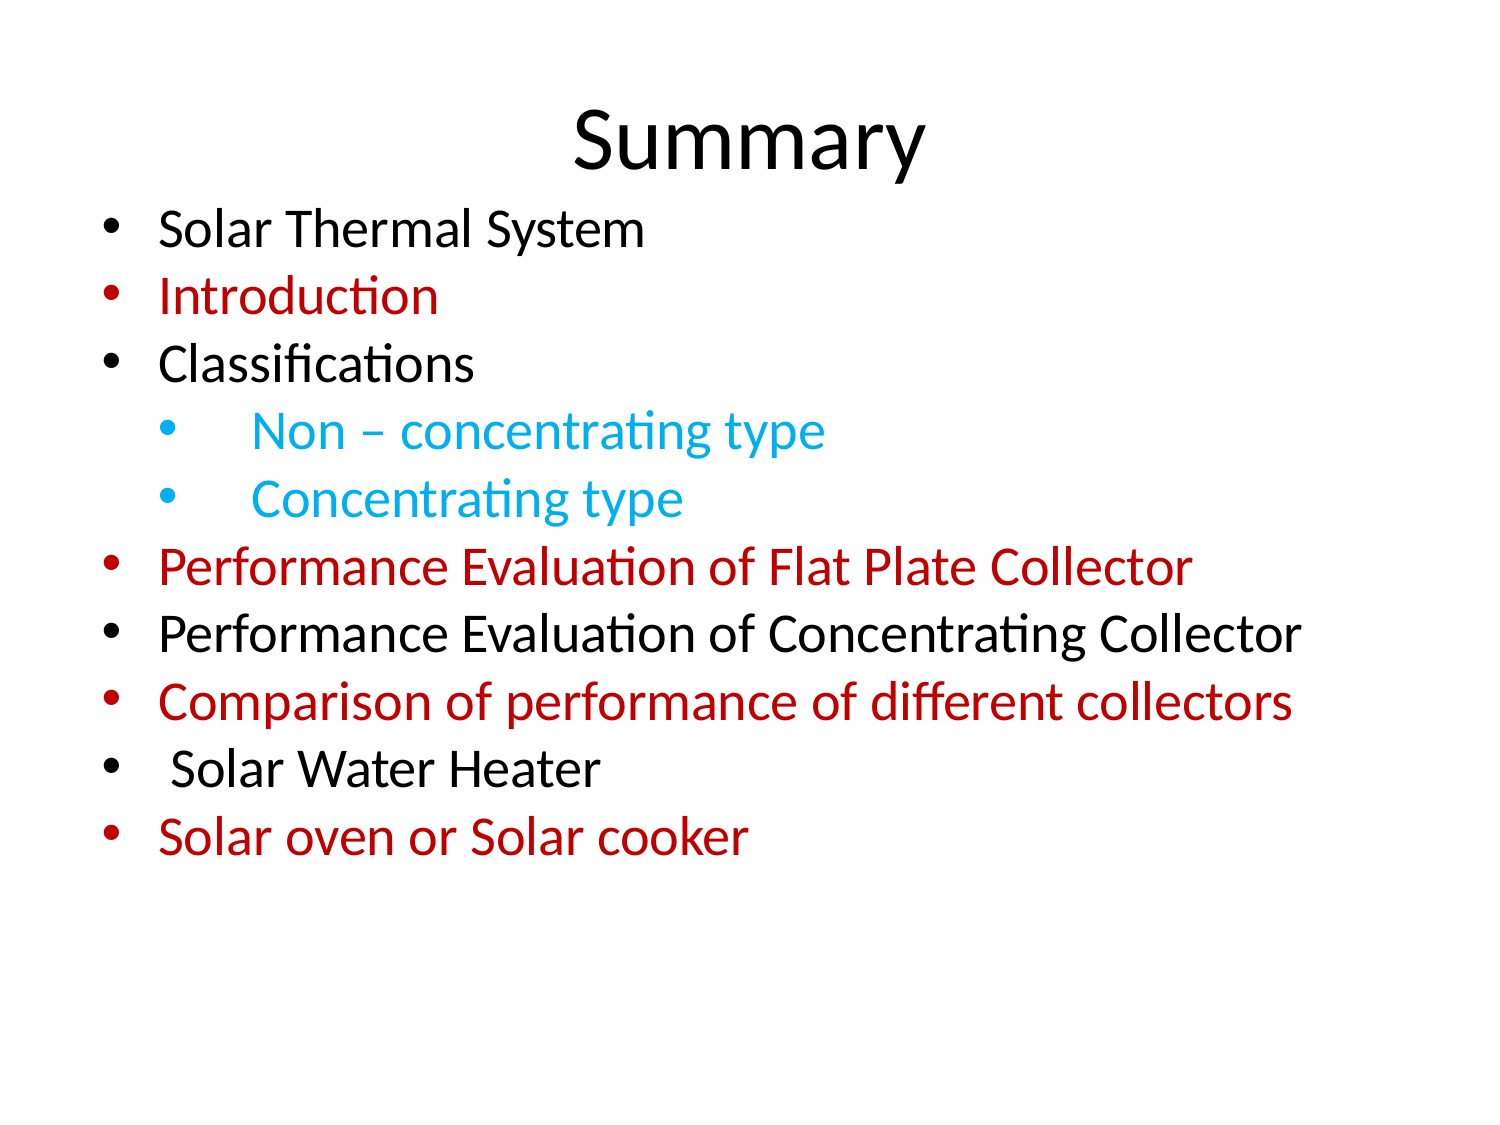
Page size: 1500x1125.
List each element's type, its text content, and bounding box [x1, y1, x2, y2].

text_box Solar Thermal System Introduction Classifications Non – concentrating type Concentrating type Performance Evaluation of Flat Plate Collector Performance Evaluation of Concentrating Collector Comparison of performance of different collectors Solar Water Heater Solar oven or Solar cooker [99, 188, 1316, 867]
title Summary [570, 75, 1040, 188]
